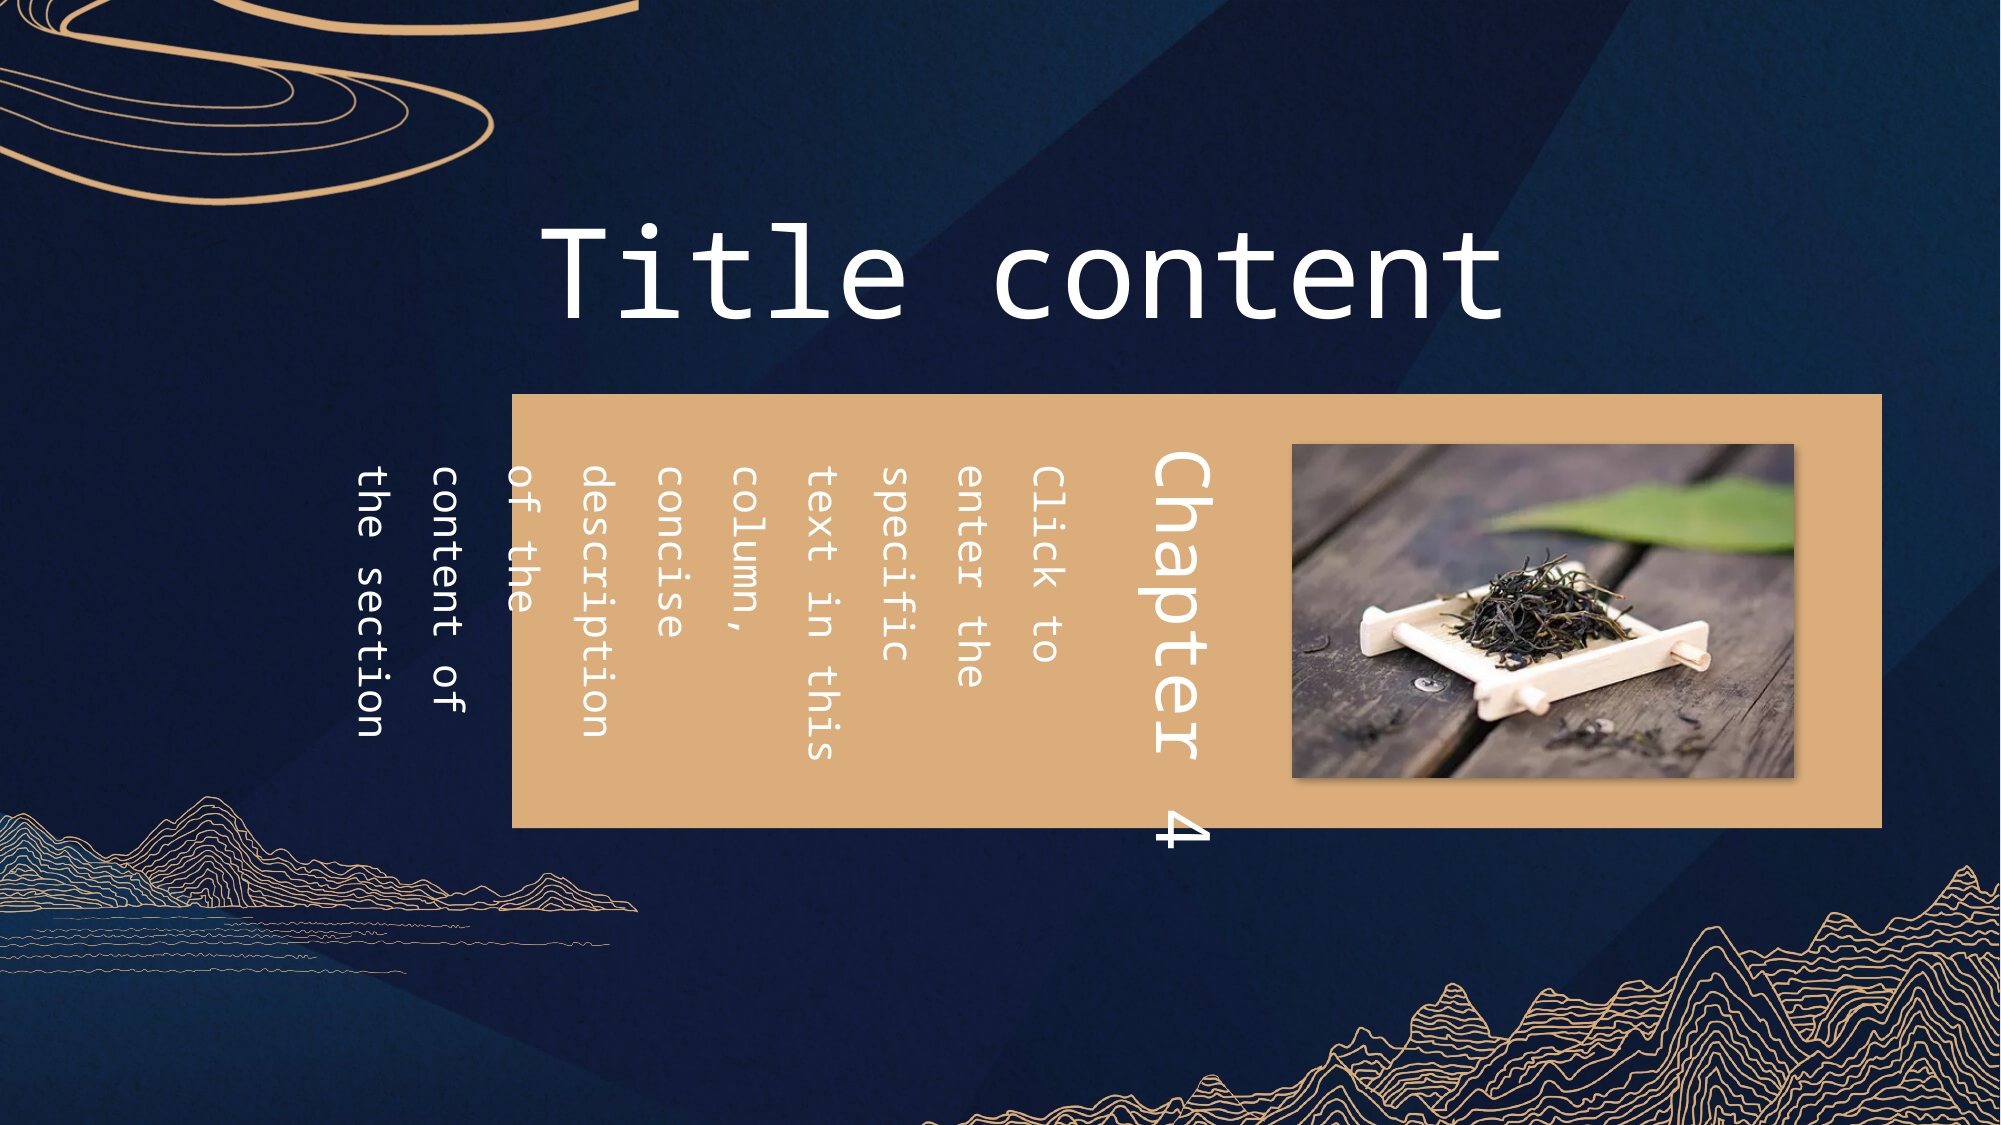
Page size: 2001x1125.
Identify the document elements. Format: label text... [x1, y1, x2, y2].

picture [0, 0, 2001, 1125]
text_box Chapter 4 [1117, 432, 1239, 865]
text_box [511, 393, 1883, 829]
text_box Click to enter the specific text in this column, concise description of the content of the section [683, 449, 1108, 797]
text_box Title content [521, 186, 1533, 352]
